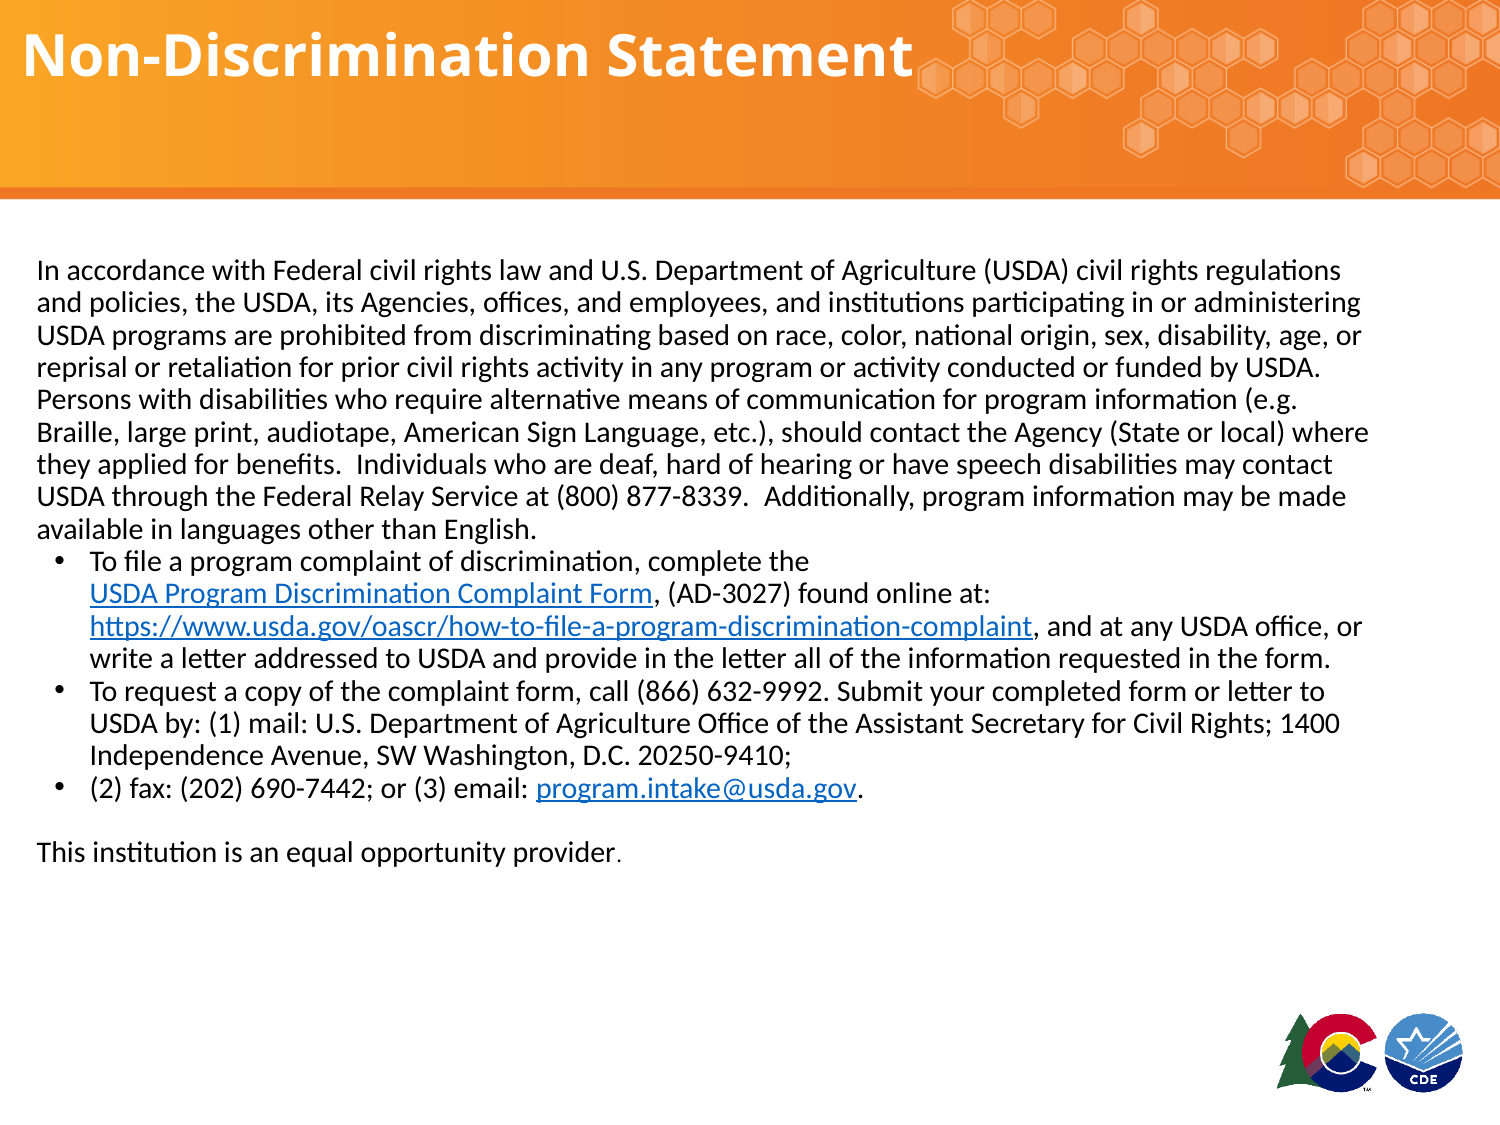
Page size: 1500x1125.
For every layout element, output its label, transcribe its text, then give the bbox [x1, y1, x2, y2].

picture [0, 0, 1500, 200]
picture [1275, 1012, 1463, 1093]
title Non-Discrimination Statement [21, 26, 1119, 190]
list In accordance with Federal civil rights law and U.S. Department of Agriculture (USDA) civil rights regulations and policies, the USDA, its Agencies, offices, and employees, and institutions participating in or administering USDA programs are prohibited from discriminating based on race, color, national origin, sex, disability, age, or reprisal or retaliation for prior civil rights activity in any program or activity conducted or funded by USDA. Persons with disabilities who require alternative means of communication for program information (e.g. Braille, large print, audiotape, American Sign Language, etc.), should contact the Agency (State or local) where they applied for benefits. Individuals who are deaf, hard of hearing or have speech disabilities may contact USDA through the Federal Relay Service at (800) 877-8339. Additionally, program information may be made available in languages other than English. To file a program complaint of discrimination, complete the USDA Program Discrimination Complaint Form, (AD-3027) found online at: https://www.usda.gov/oascr/how-to-file-a-program-discrimination-complaint, and at any USDA office, or write a letter addressed to USDA and provide in the letter all of the information requested in the form. To request a copy of the complaint form, call (866) 632-9992. Submit your completed form or letter to USDA by: (1) mail: U.S. Department of Agriculture Office of the Assistant Secretary for Civil Rights; 1400 Independence Avenue, SW Washington, D.C. 20250-9410; (2) fax: (202) 690-7442; or (3) email: program.intake@usda.gov. This institution is an equal opportunity provider. [36, 254, 1374, 907]
